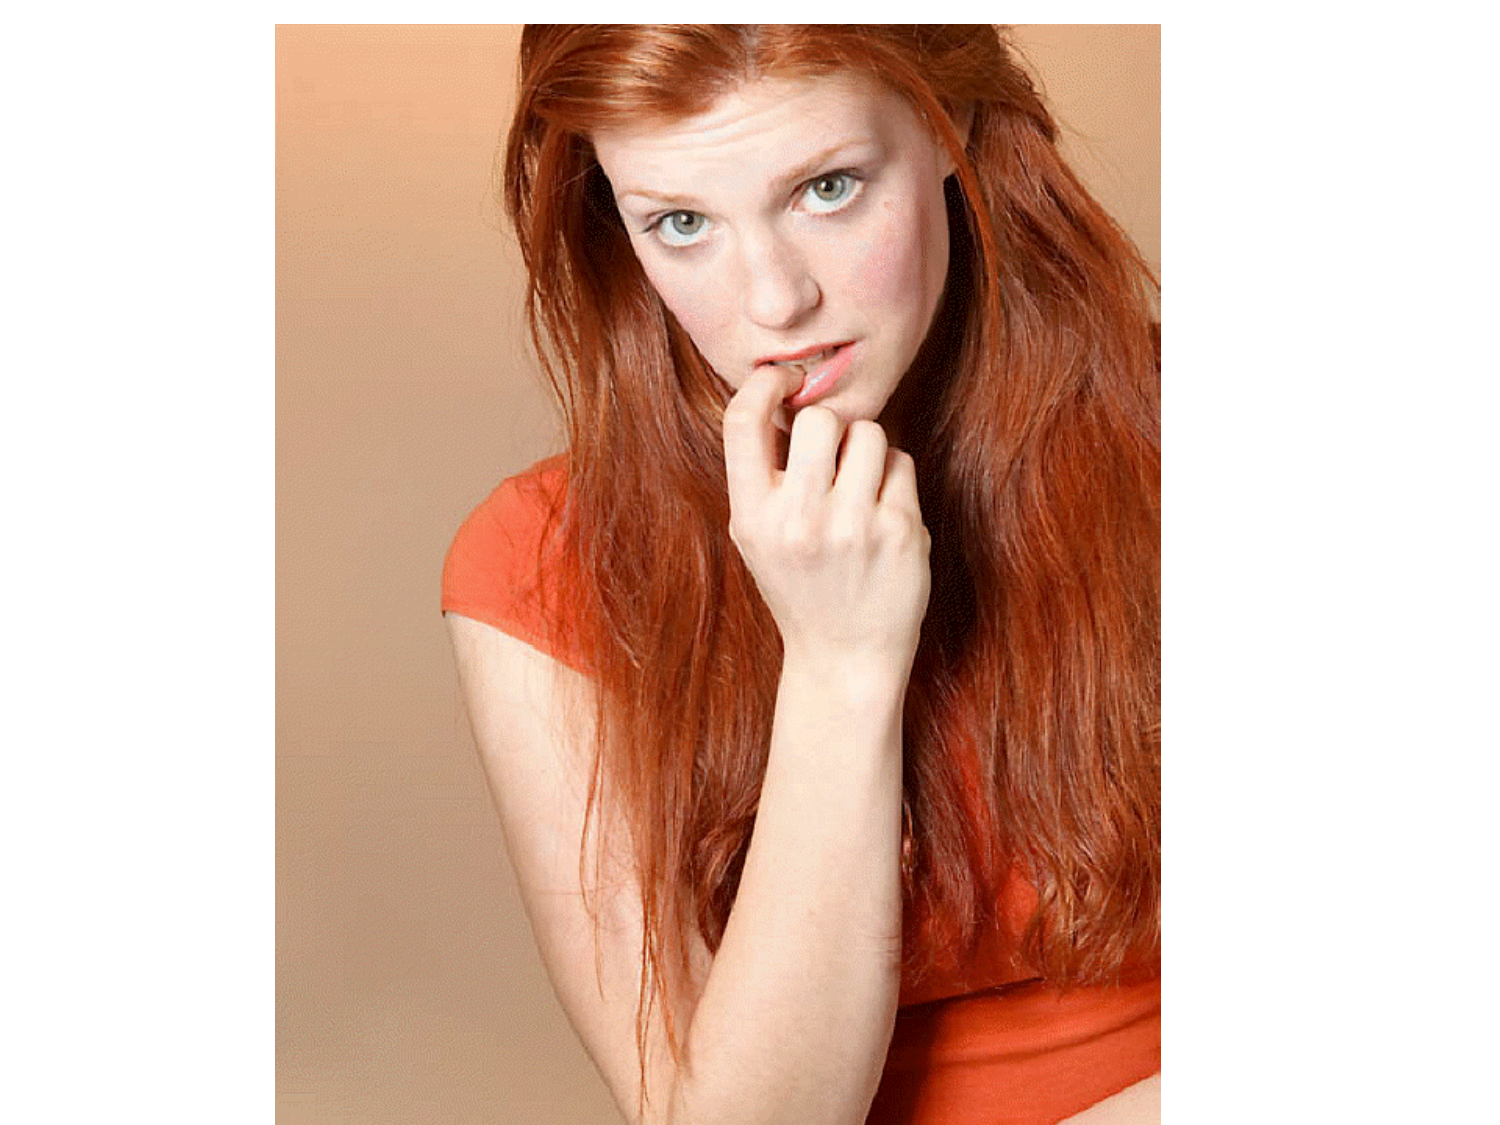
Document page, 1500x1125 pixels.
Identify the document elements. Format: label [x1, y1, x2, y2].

picture [274, 24, 1162, 1125]
